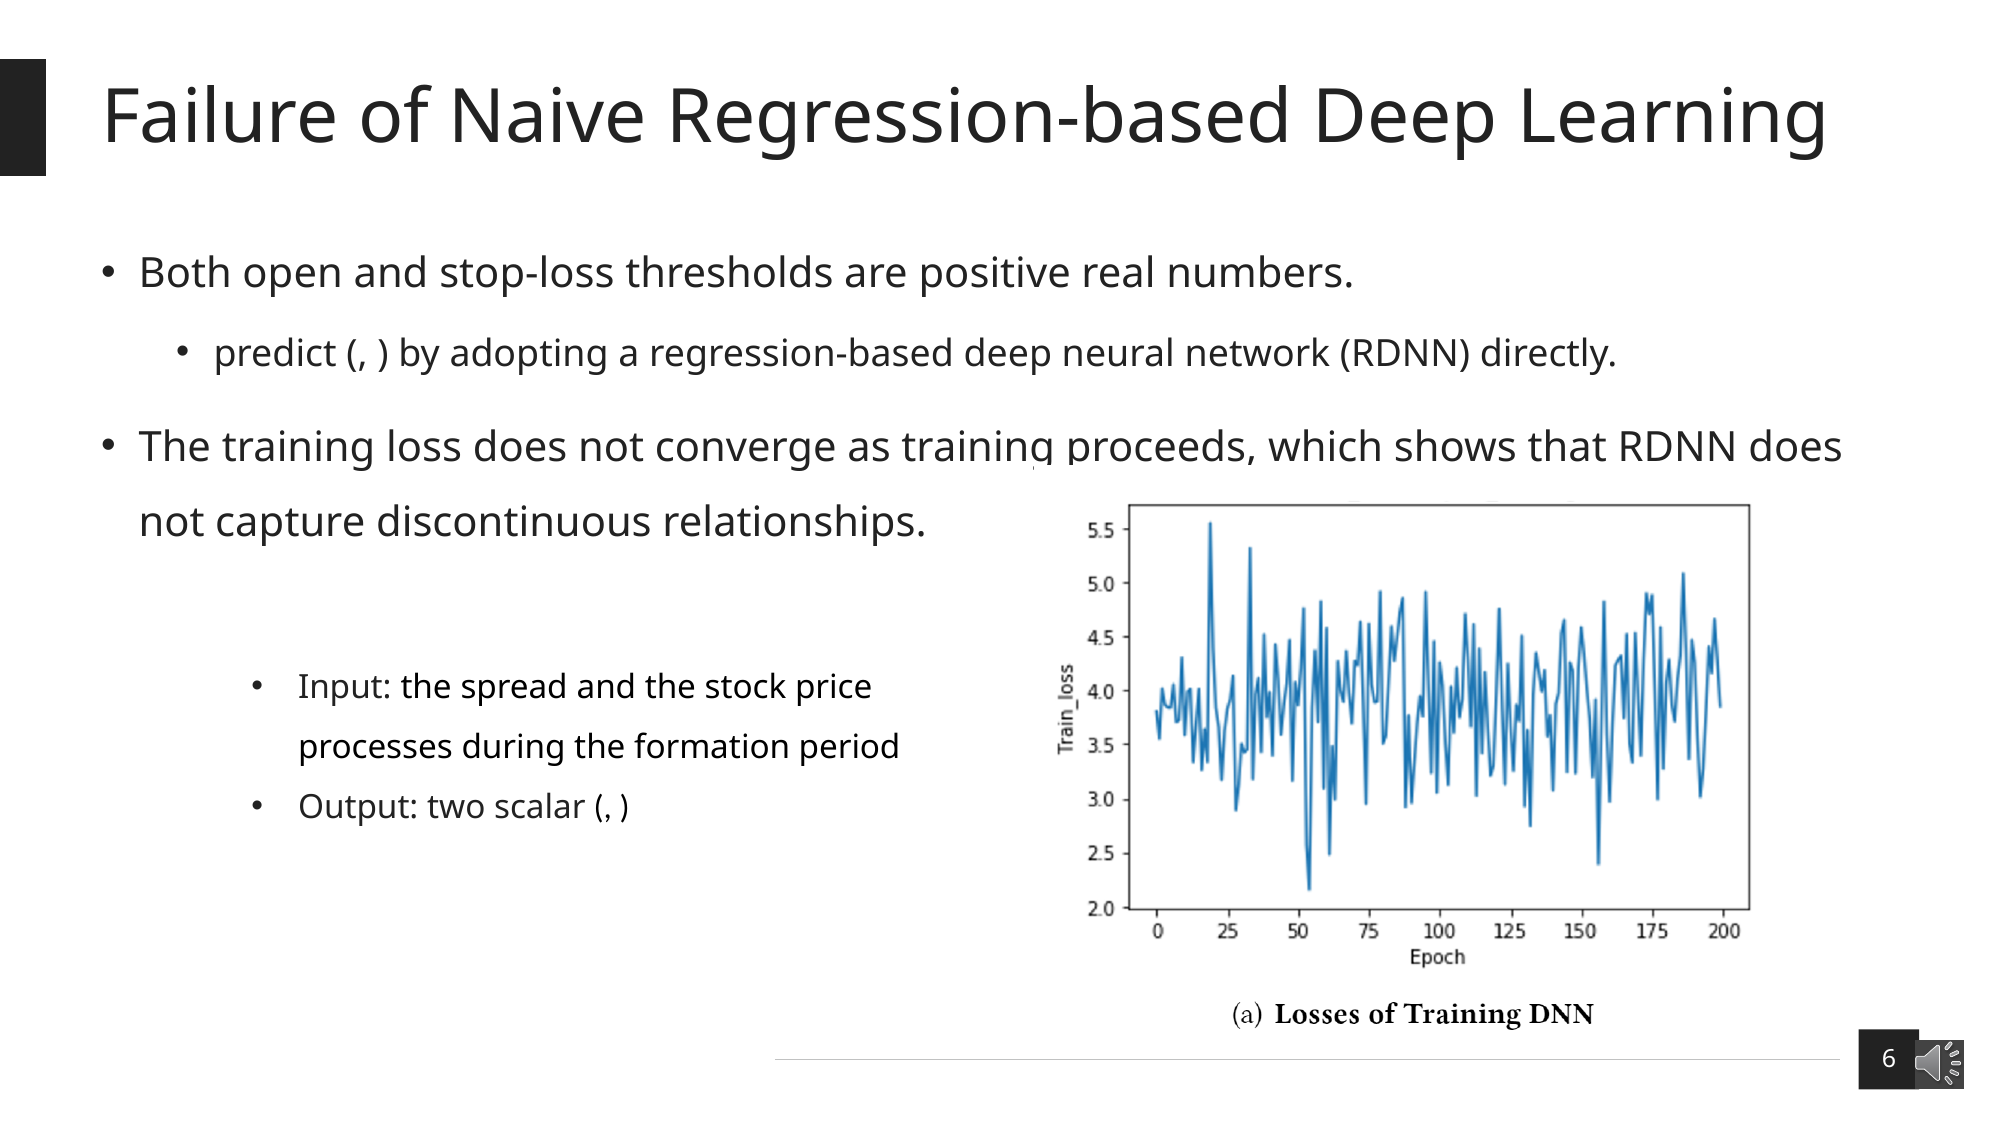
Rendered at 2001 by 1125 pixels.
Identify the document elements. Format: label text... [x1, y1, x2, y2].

picture [1034, 465, 1780, 1043]
picture [1914, 1039, 1965, 1090]
slide_number 6 [1858, 1029, 1920, 1090]
title Failure of Naive Regression-based Deep Learning [85, 60, 1888, 176]
